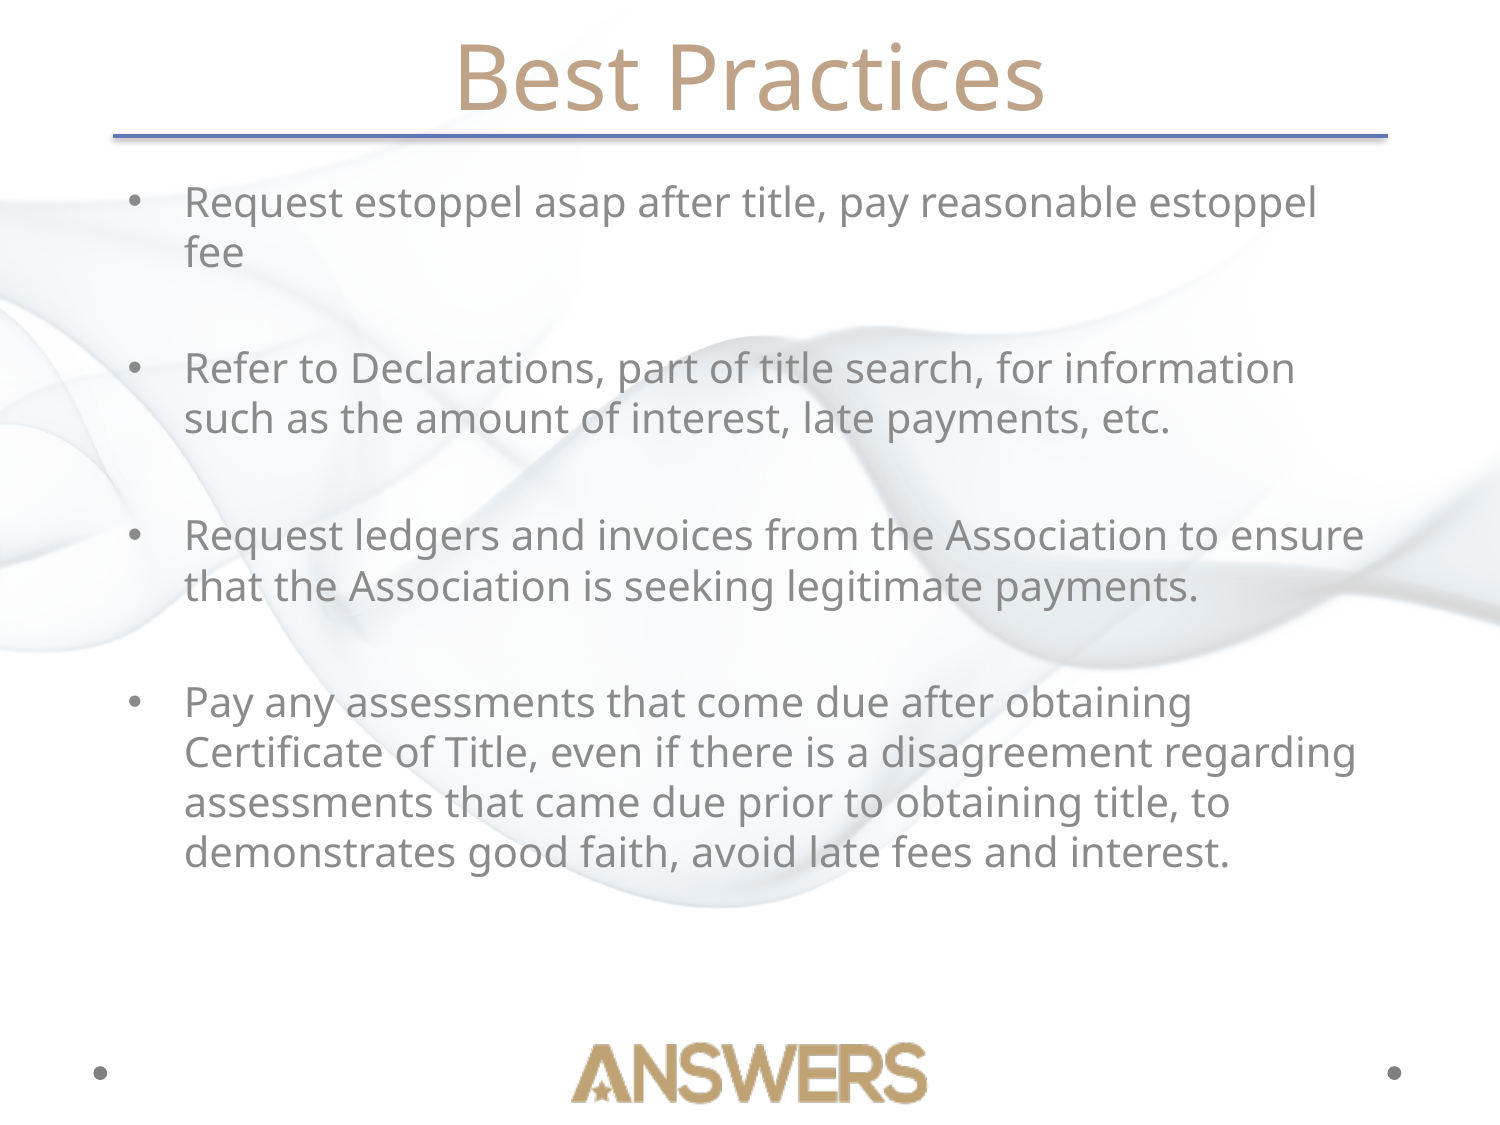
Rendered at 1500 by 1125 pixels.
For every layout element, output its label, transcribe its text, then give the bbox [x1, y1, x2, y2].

subtitle Request estoppel asap after title, pay reasonable estoppel fee Refer to Declarations, part of title search, for information such as the amount of interest, late payments, etc. Request ledgers and invoices from the Association to ensure that the Association is seeking legitimate payments. Pay any assessments that come due after obtaining Certificate of Title, even if there is a disagreement regarding assessments that came due prior to obtaining title, to demonstrates good faith, avoid late fees and interest. [112, 167, 1388, 1027]
title Best Practices [112, 25, 1388, 134]
picture [567, 1026, 933, 1124]
